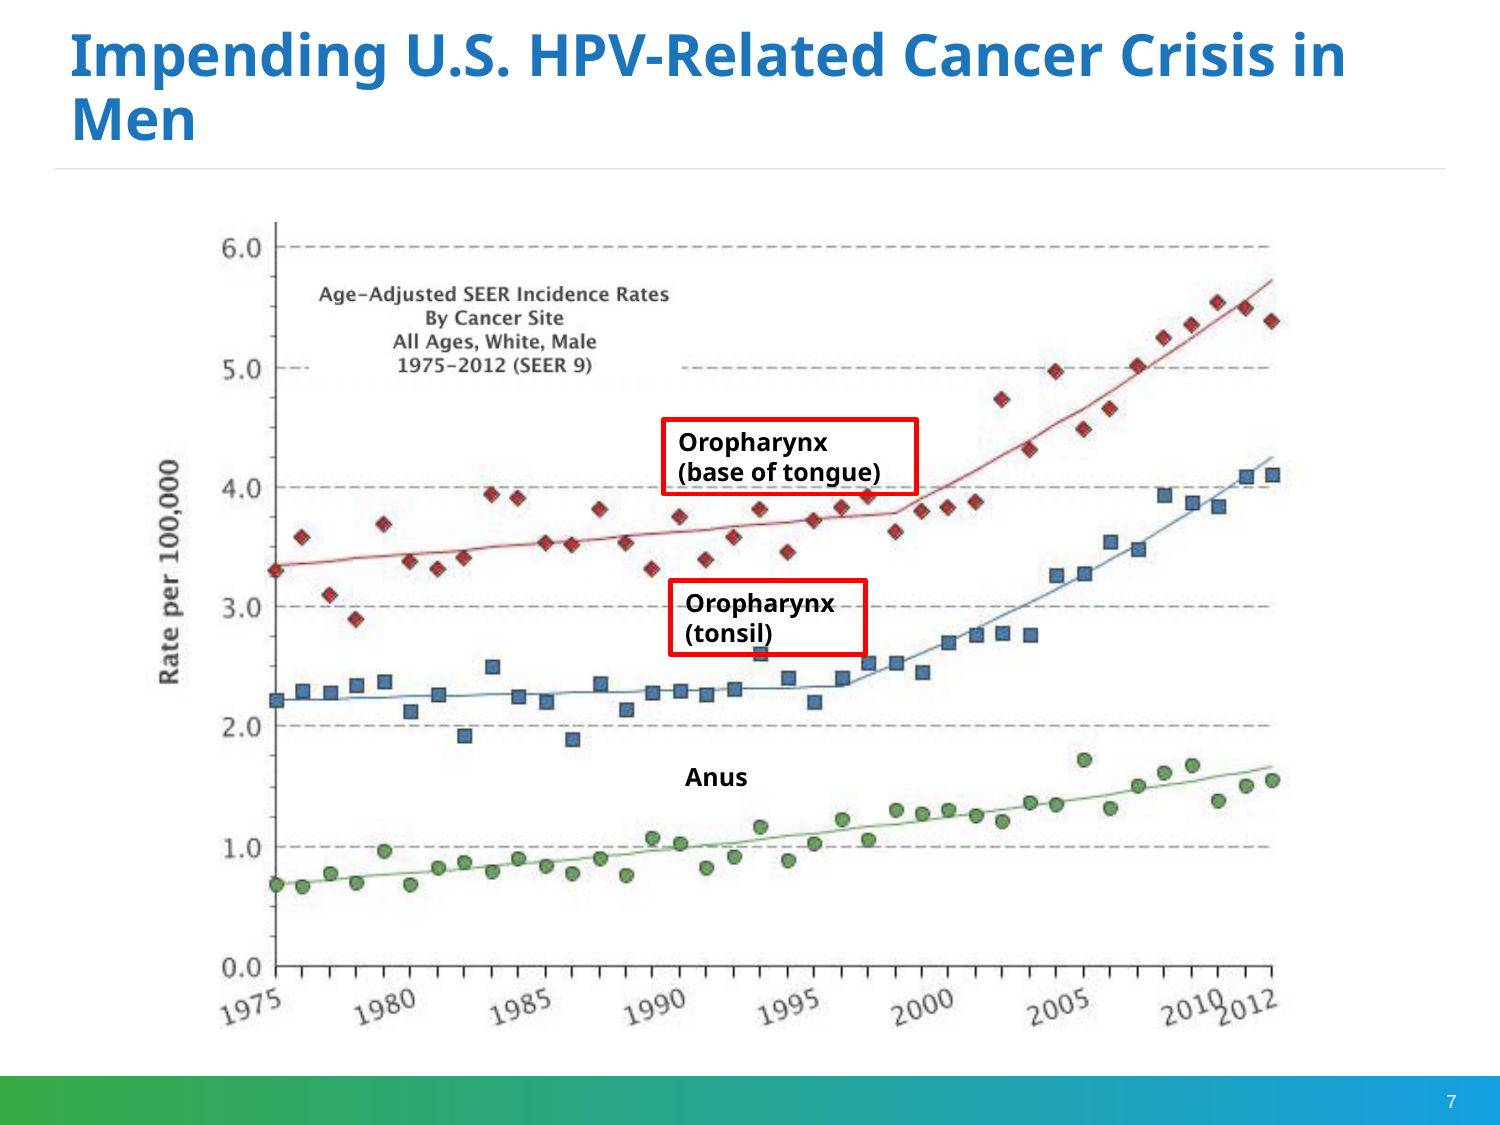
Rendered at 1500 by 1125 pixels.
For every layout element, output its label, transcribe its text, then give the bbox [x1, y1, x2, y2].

title Impending U.S. HPV-Related Cancer Crisis in Men [55, 40, 1500, 140]
picture [145, 222, 1355, 1029]
slide_number 7 [1134, 1085, 1472, 1116]
